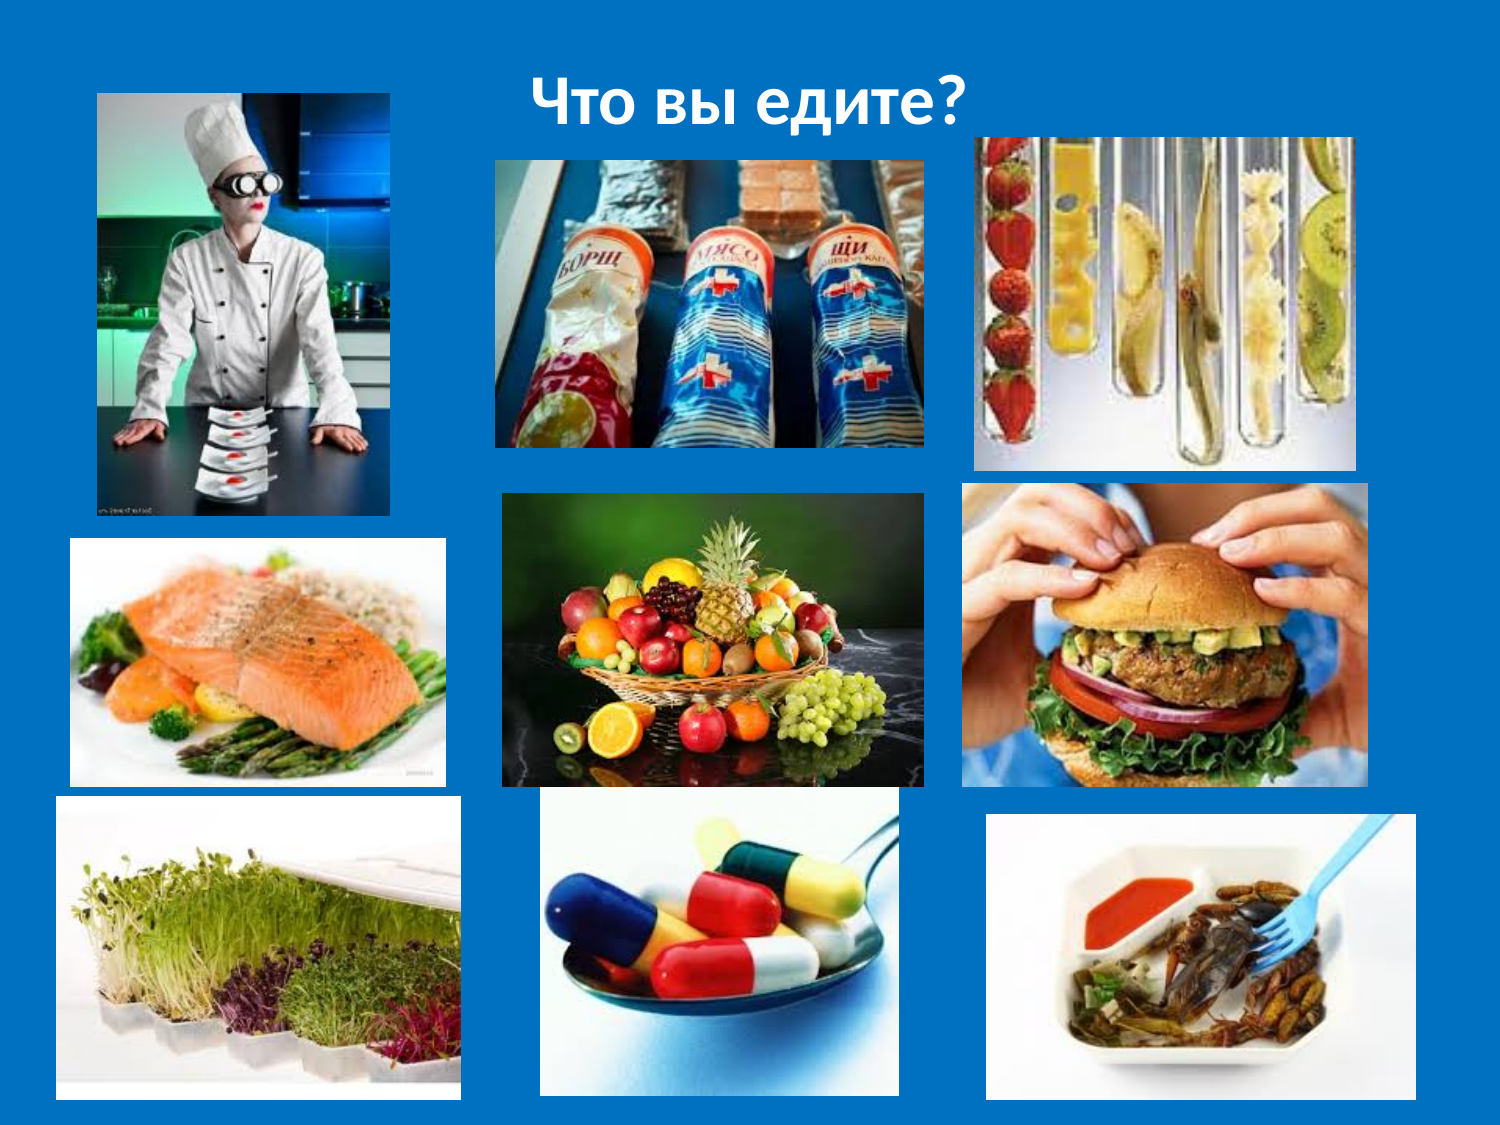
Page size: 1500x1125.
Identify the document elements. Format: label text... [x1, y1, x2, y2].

picture [544, 261, 552, 271]
picture [97, 92, 390, 516]
picture [974, 136, 1357, 472]
picture [502, 492, 924, 1096]
picture [55, 796, 462, 1101]
picture [70, 538, 447, 788]
picture [494, 160, 924, 449]
picture [962, 483, 1368, 788]
picture [985, 813, 1417, 1101]
title Что вы едите? [75, 45, 1425, 233]
